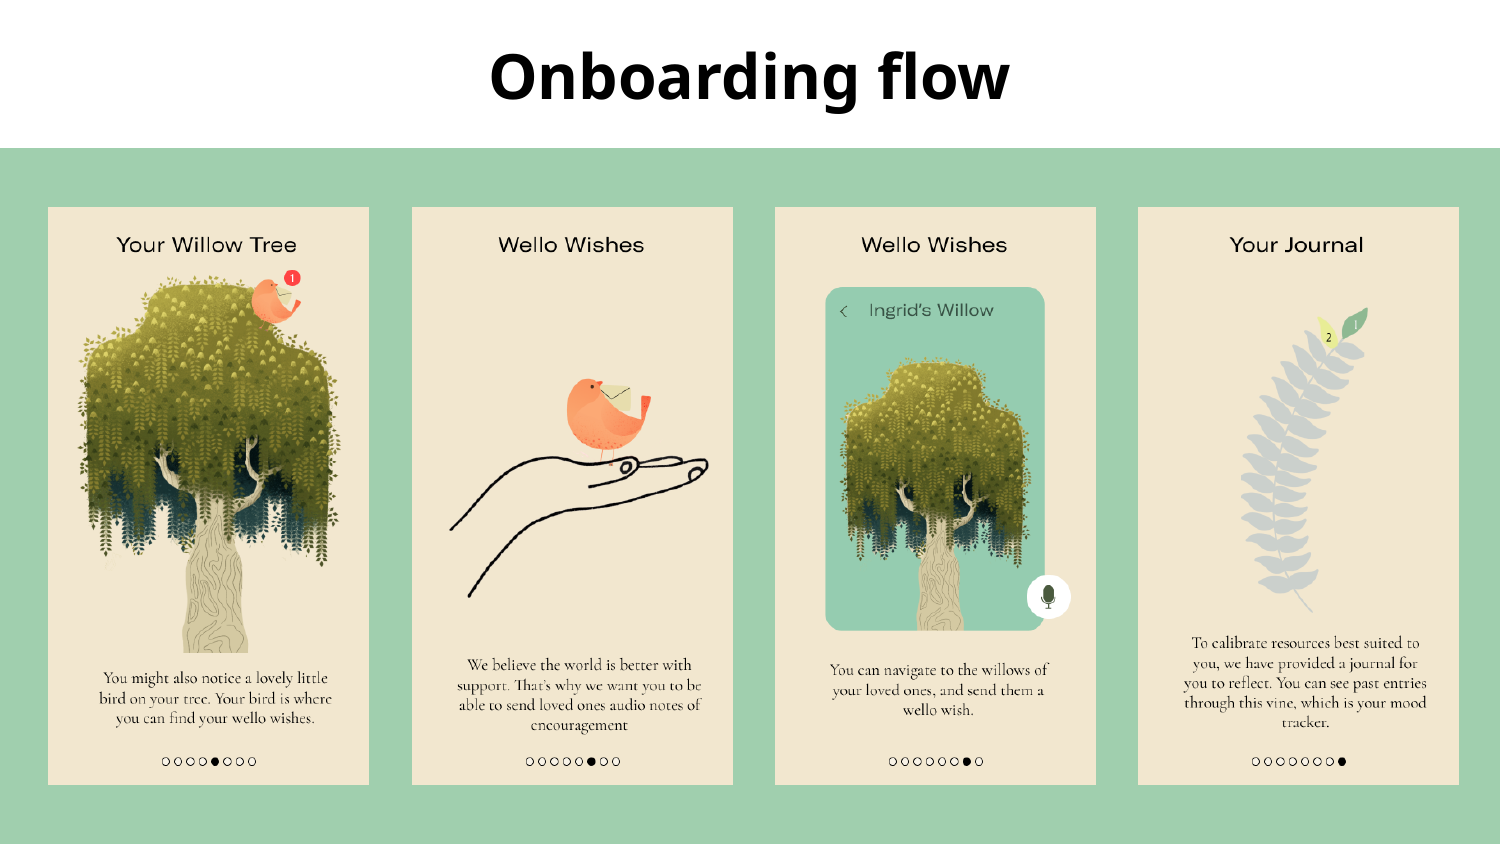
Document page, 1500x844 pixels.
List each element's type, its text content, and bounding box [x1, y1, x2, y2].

picture [0, 148, 1500, 844]
title Onboarding flow [116, 21, 1383, 116]
